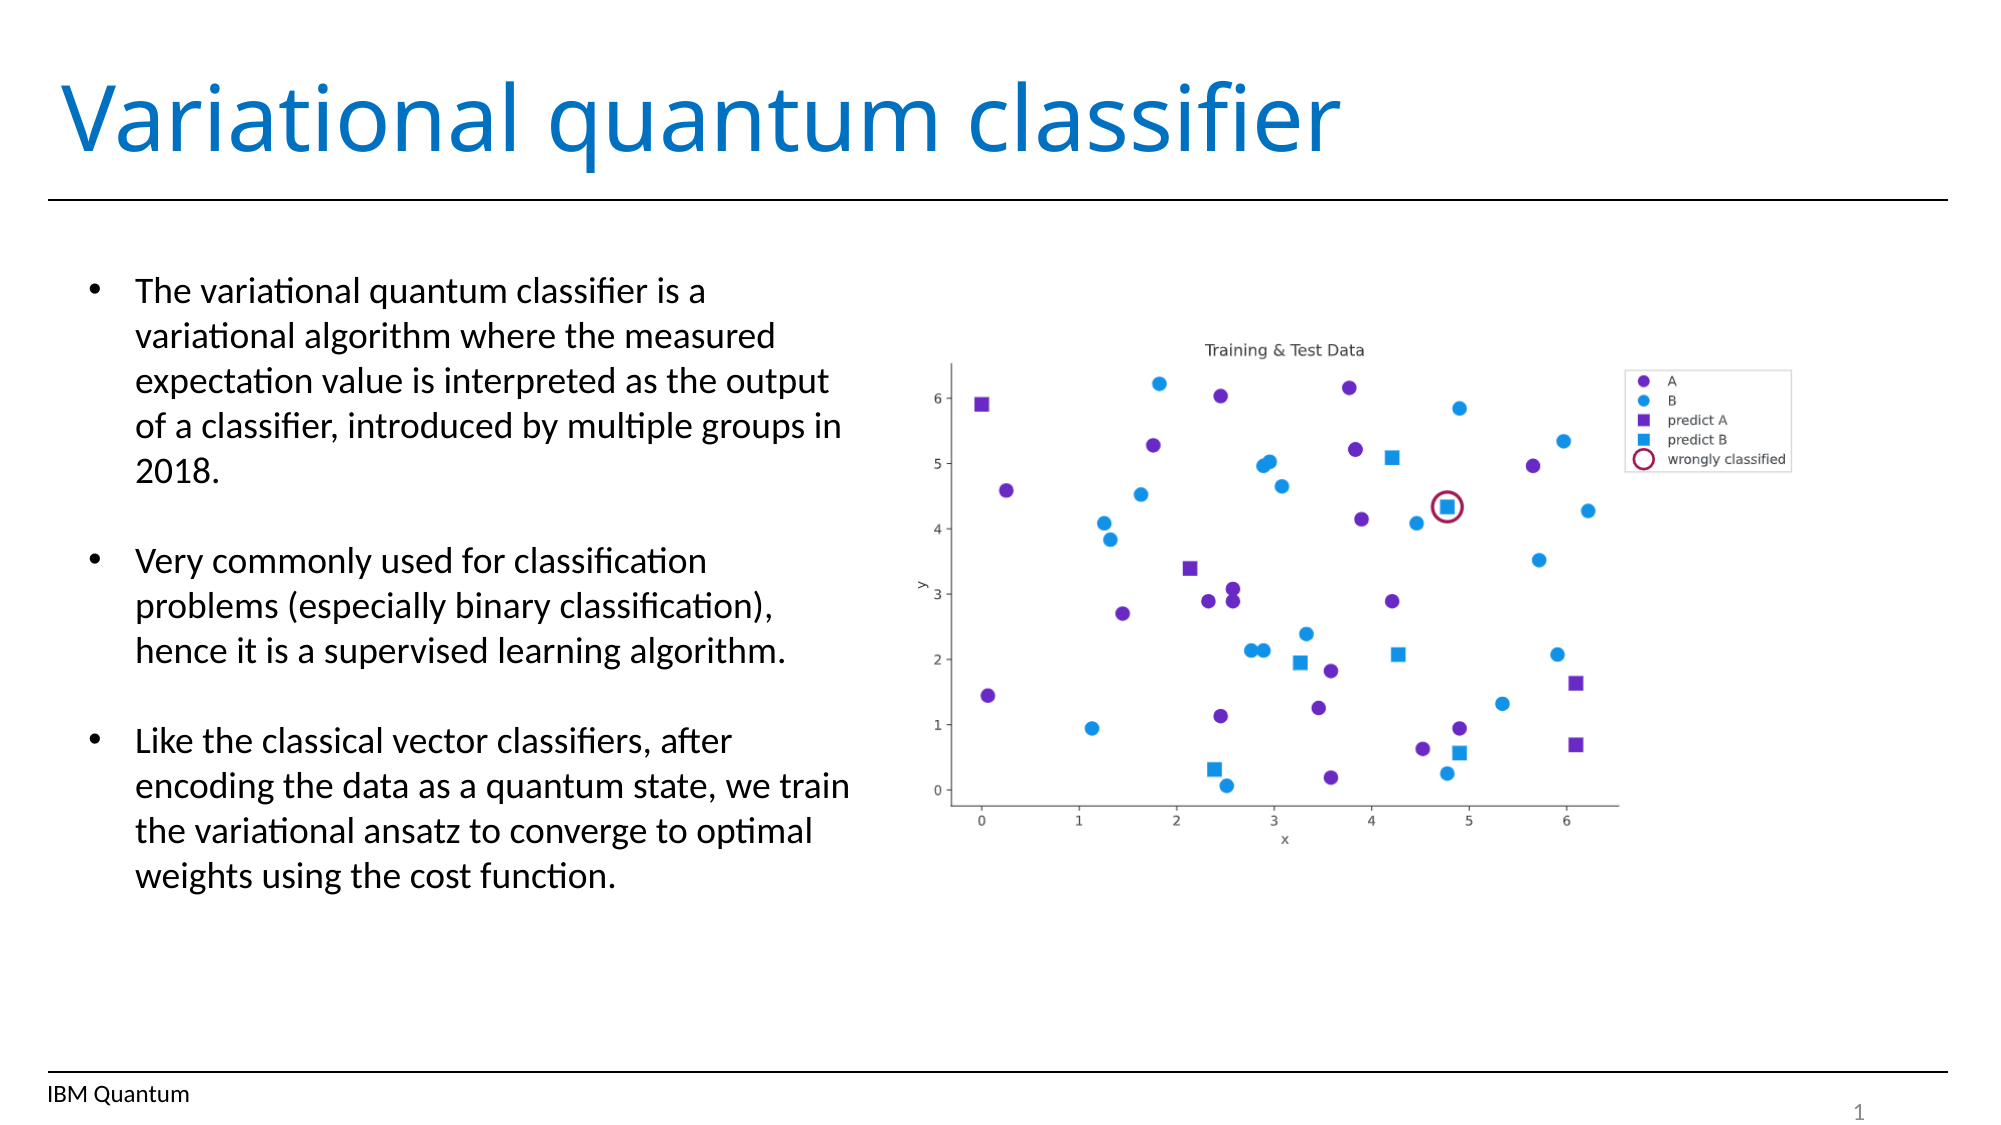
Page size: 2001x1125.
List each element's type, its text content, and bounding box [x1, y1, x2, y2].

picture [907, 324, 1806, 851]
text_box The variational quantum classifier is a variational algorithm where the measured expectation value is interpreted as the output of a classifier, introduced by multiple groups in 2018. Very commonly used for classification problems (especially binary classification), hence it is a supervised learning algorithm. Like the classical vector classifiers, after encoding the data as a quantum state, we train the variational ansatz to converge to optimal weights using the cost function. [73, 258, 874, 904]
text_box IBM Quantum [32, 1070, 706, 1092]
slide_number 18 [1852, 1100, 1863, 1121]
title Variational quantum classifier [46, 43, 1574, 200]
